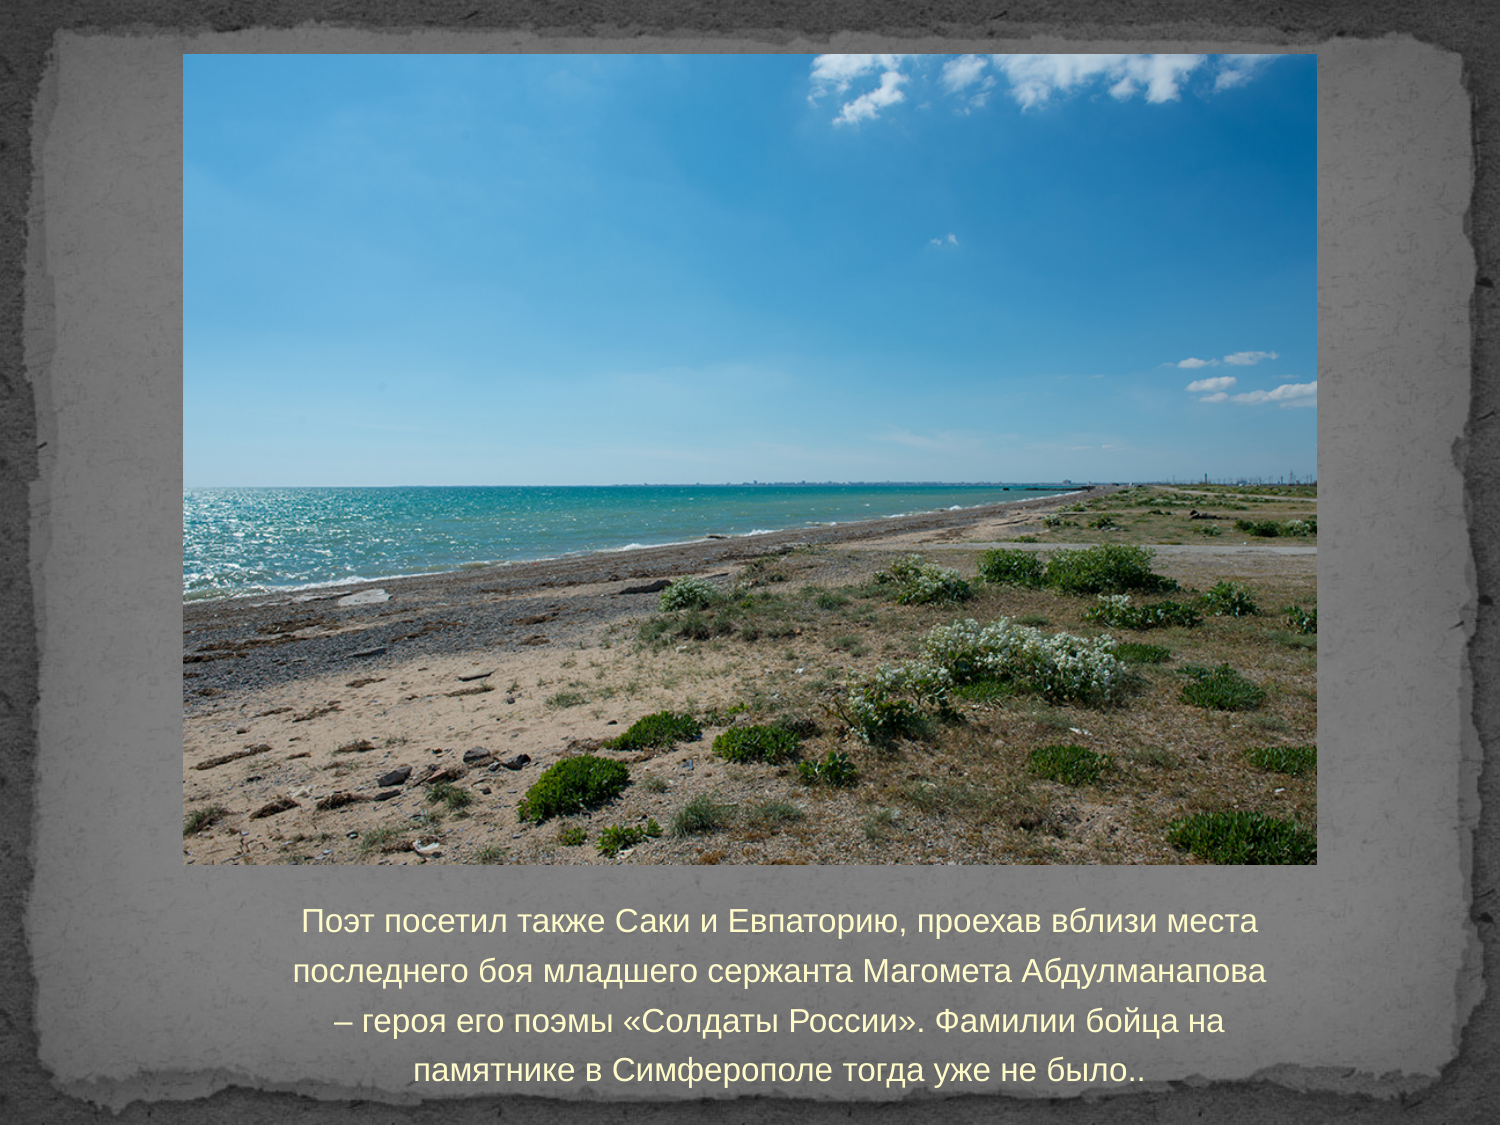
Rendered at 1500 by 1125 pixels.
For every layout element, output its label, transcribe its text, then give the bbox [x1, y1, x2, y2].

list Поэт посетил также Саки и Евпаторию, проехав вблизи места последнего боя младшего сержанта Магомета Абдулманапова – героя его поэмы «Солдаты России». Фамилии бойца на памятнике в Симферополе тогда уже не было.. [266, 881, 1294, 1106]
picture [183, 54, 1317, 865]
